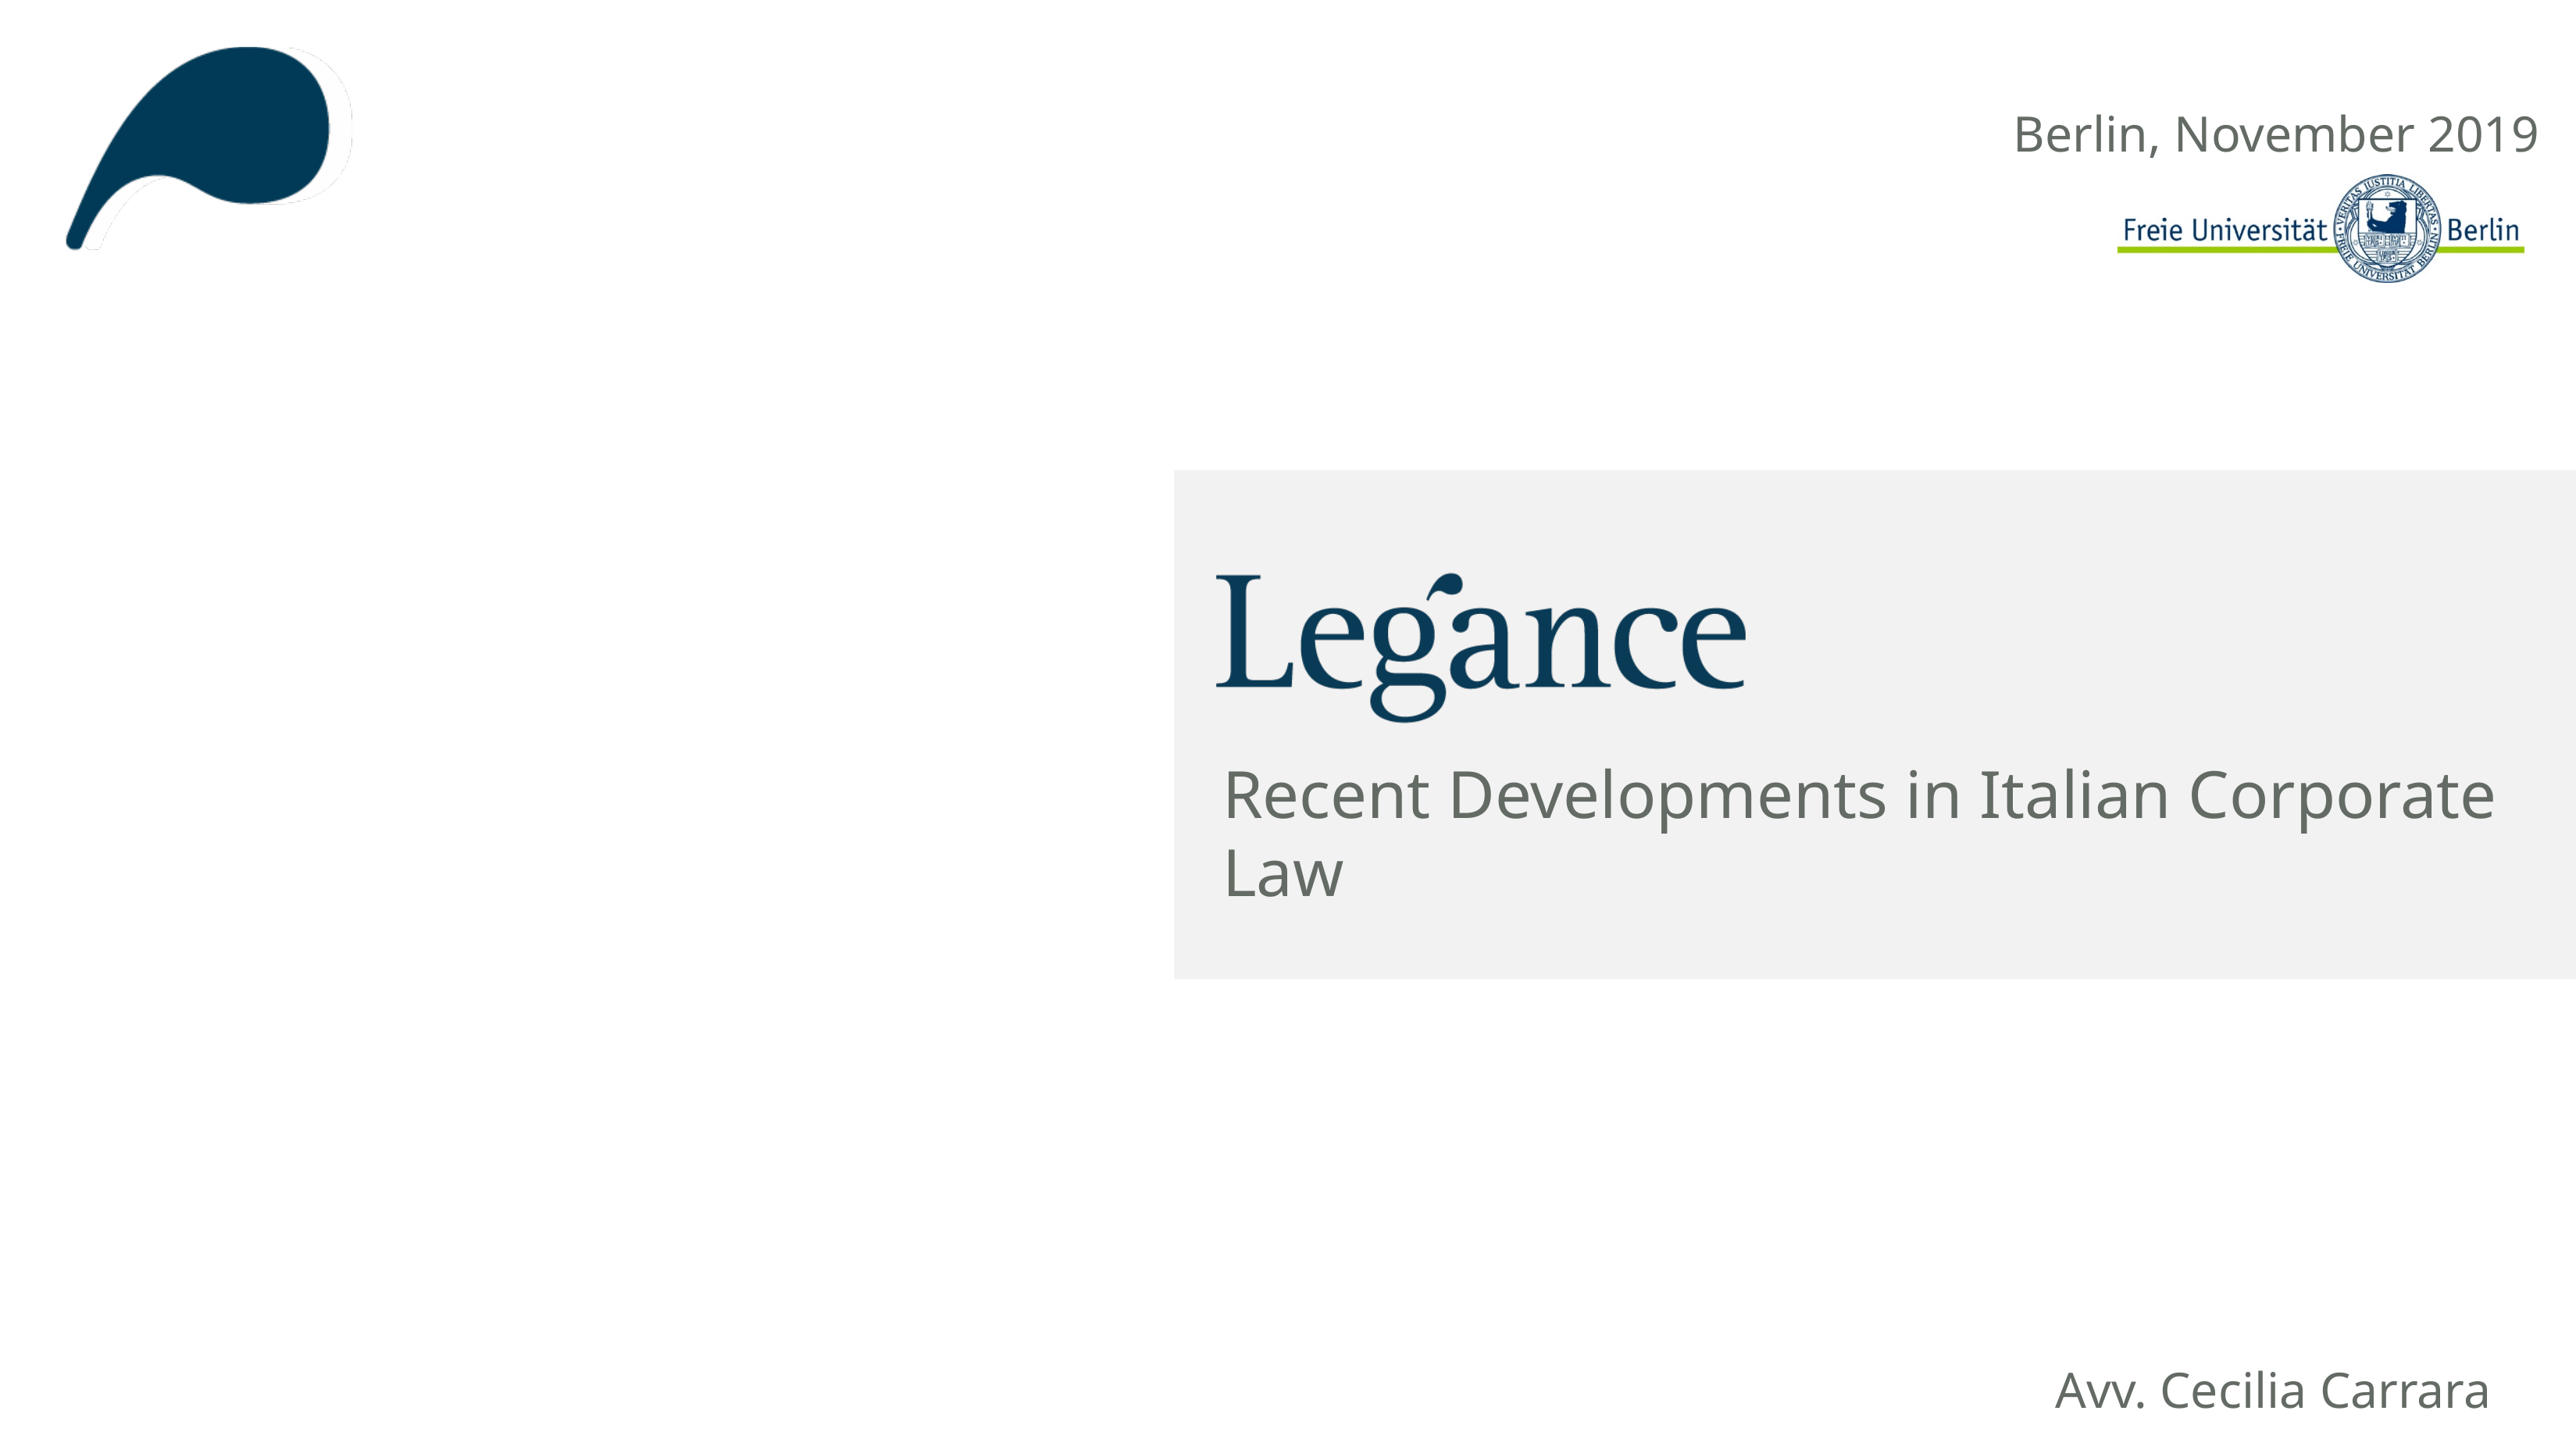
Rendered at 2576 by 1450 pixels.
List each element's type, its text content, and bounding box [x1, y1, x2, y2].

text_box Avv. Cecilia Carrara [2050, 1354, 2497, 1423]
picture [1201, 551, 1761, 735]
picture [2118, 174, 2524, 283]
text_box [1174, 470, 2576, 980]
text_box Recent Developments in Italian Corporate Law [1217, 747, 2514, 915]
text_box Berlin, November 2019 [1916, 98, 2546, 167]
picture [62, 47, 354, 273]
